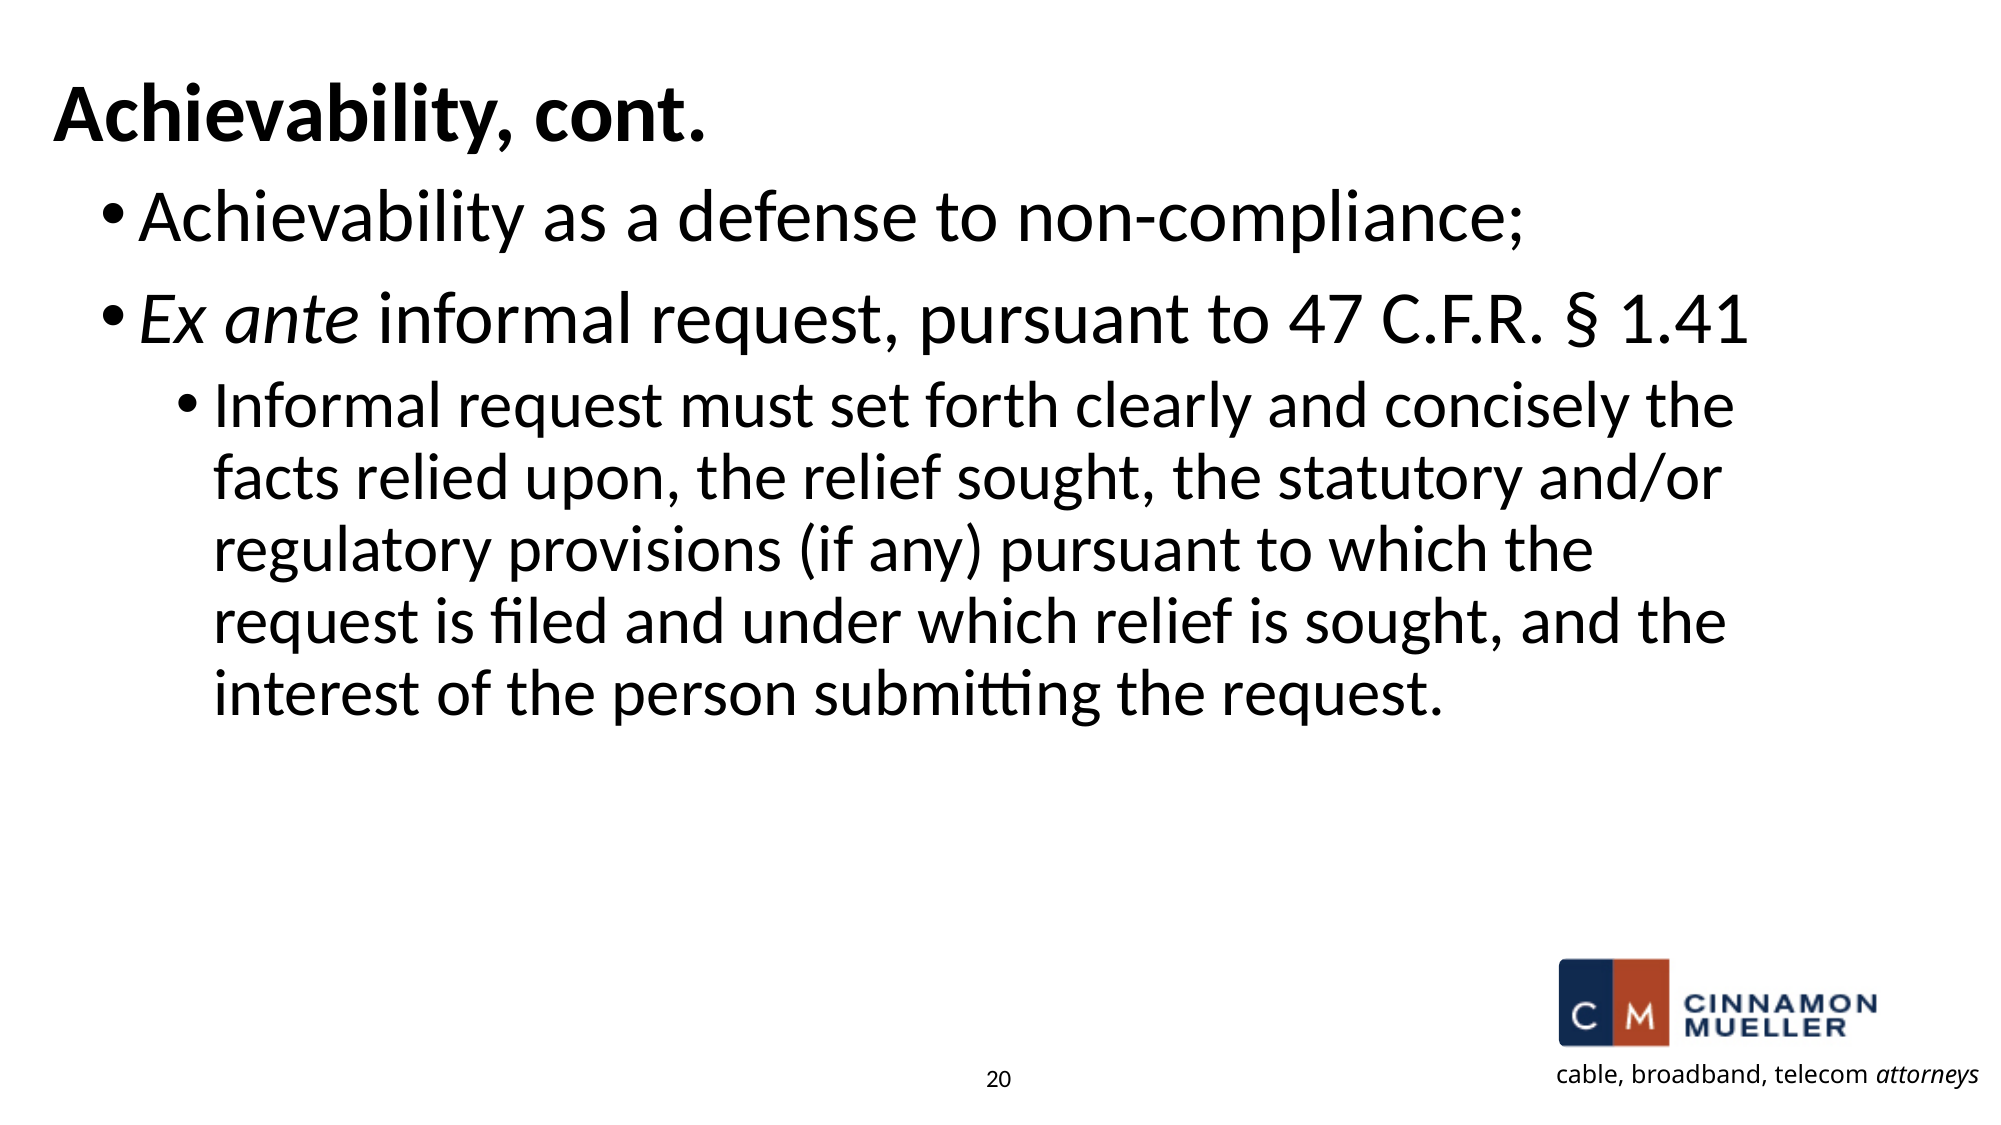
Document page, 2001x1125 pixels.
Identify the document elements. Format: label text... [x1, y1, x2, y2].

title Achievability, cont. [38, 27, 2000, 202]
text_box cable, broadband, telecom attorneys [1541, 1021, 2000, 1096]
picture [1558, 958, 1895, 1048]
slide_number 20 [830, 1047, 1168, 1108]
list Achievability as a defense to non-compliance; Ex ante informal request, pursuant to 47 C.F.R. § 1.41 Informal request must set forth clearly and concisely the facts relied upon, the relief sought, the statutory and/or regulatory provisions (if any) pursuant to which the request is filed and under which relief is sought, and the interest of the person submitting the request. [85, 169, 1815, 1030]
